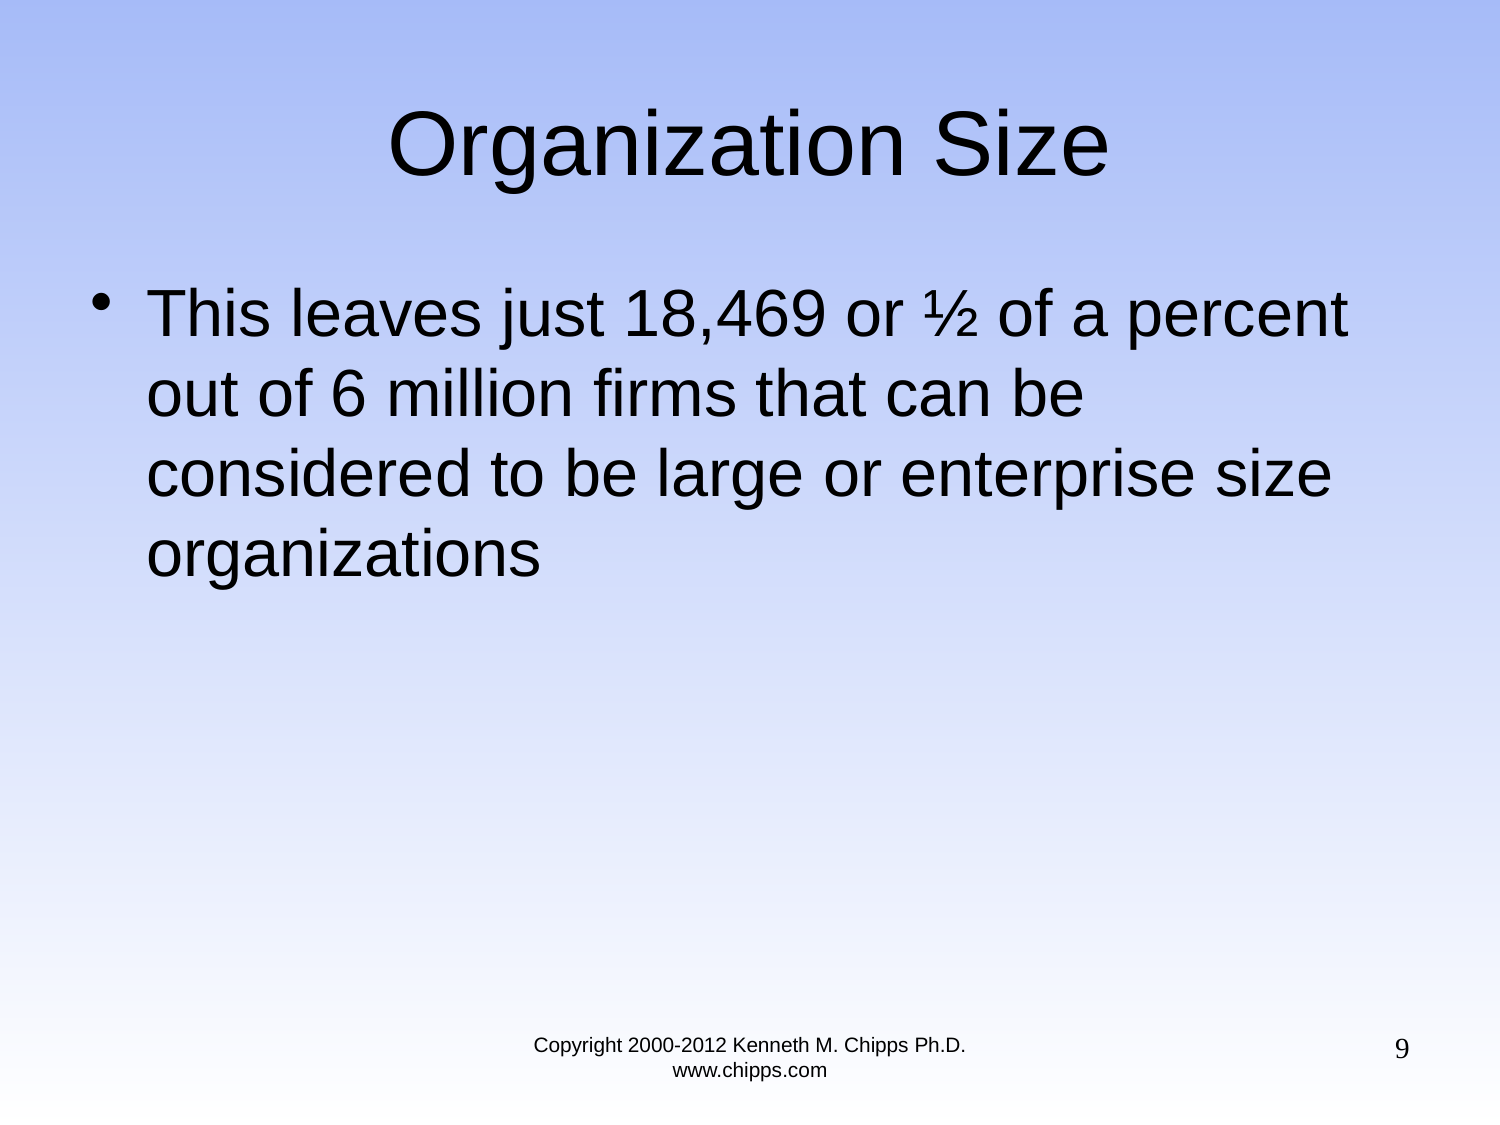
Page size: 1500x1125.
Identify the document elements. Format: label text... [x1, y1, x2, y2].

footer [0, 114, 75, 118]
footer Copyright 2000-2012 Kenneth M. Chipps Ph.D. www.chipps.com [449, 1024, 1051, 1103]
slide_number 9 [1074, 1021, 1426, 1101]
title Organization Size [75, 45, 1425, 233]
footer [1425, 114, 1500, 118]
list This leaves just 18,469 or ½ of a percent out of 6 million firms that can be considered to be large or enterprise size organizations [75, 262, 1425, 1005]
